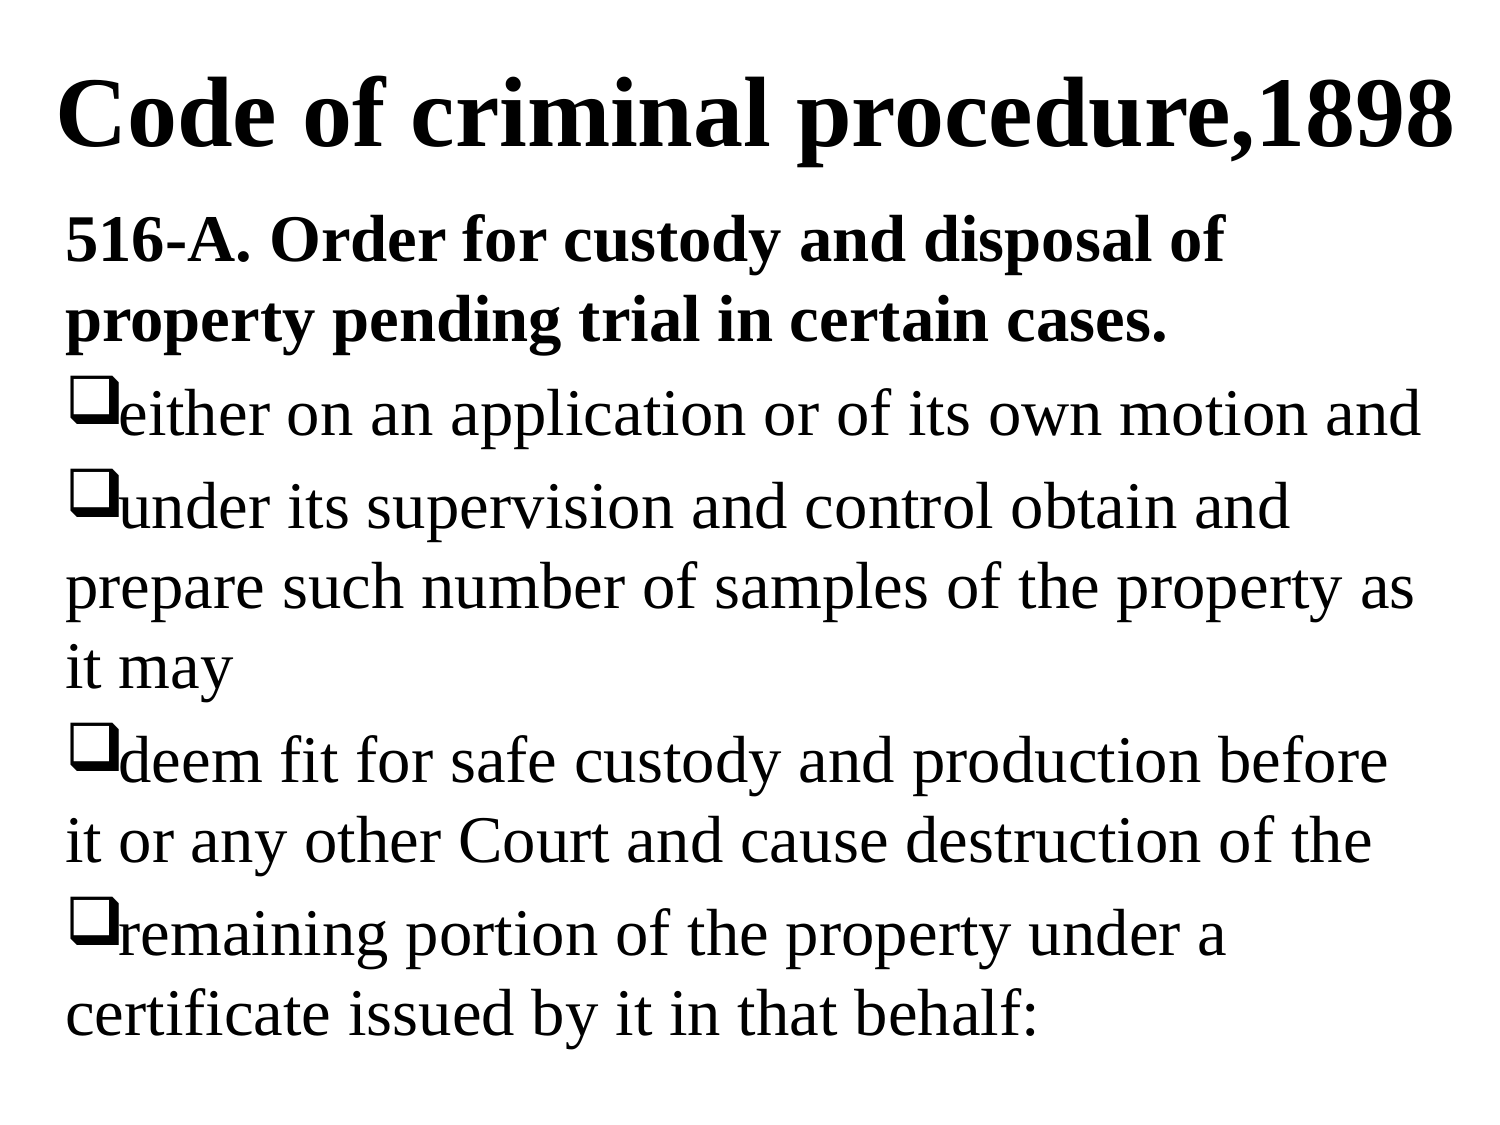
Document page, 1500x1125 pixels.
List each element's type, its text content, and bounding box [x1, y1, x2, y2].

title Code of criminal procedure,1898 [24, 50, 1488, 163]
subtitle 516-A. Order for custody and disposal of property pending trial in certain cases. either on an application or of its own motion and under its supervision and control obtain and prepare such number of samples of the property as it may deem fit for safe custody and production before it or any other Court and cause destruction of the remaining portion of the property under a certificate issued by it in that behalf: [50, 187, 1450, 1088]
